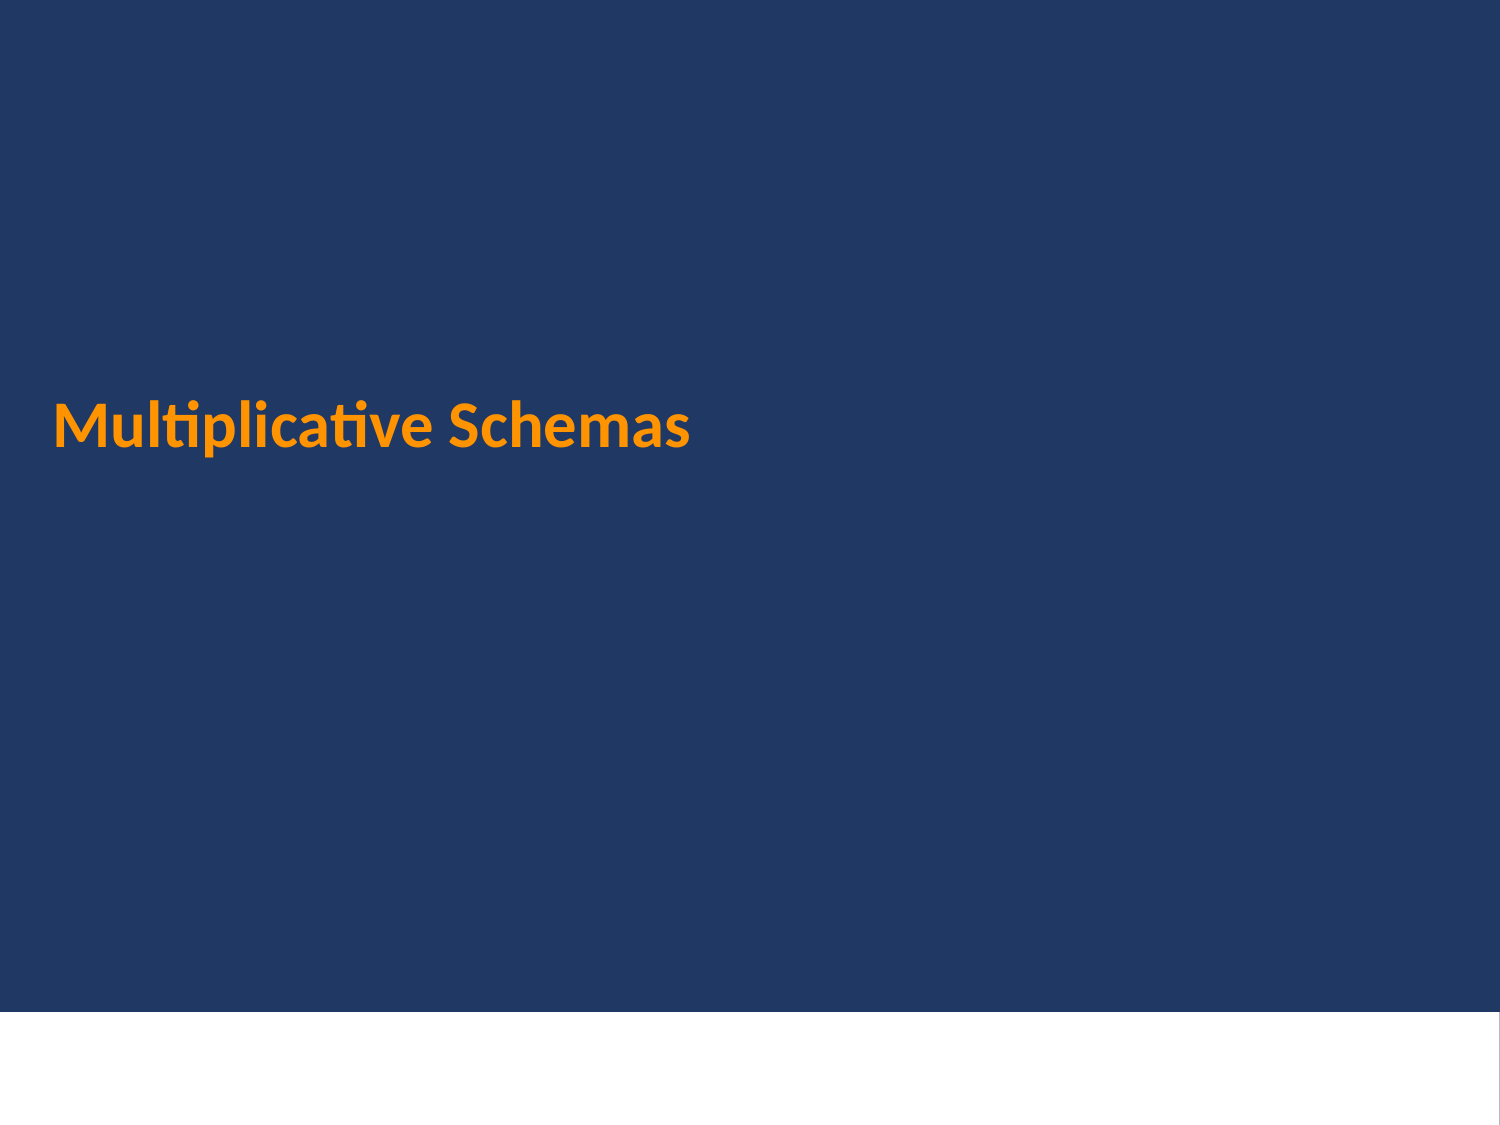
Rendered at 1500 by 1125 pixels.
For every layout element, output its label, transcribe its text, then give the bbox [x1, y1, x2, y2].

title Multiplicative Schemas [37, 280, 1463, 468]
